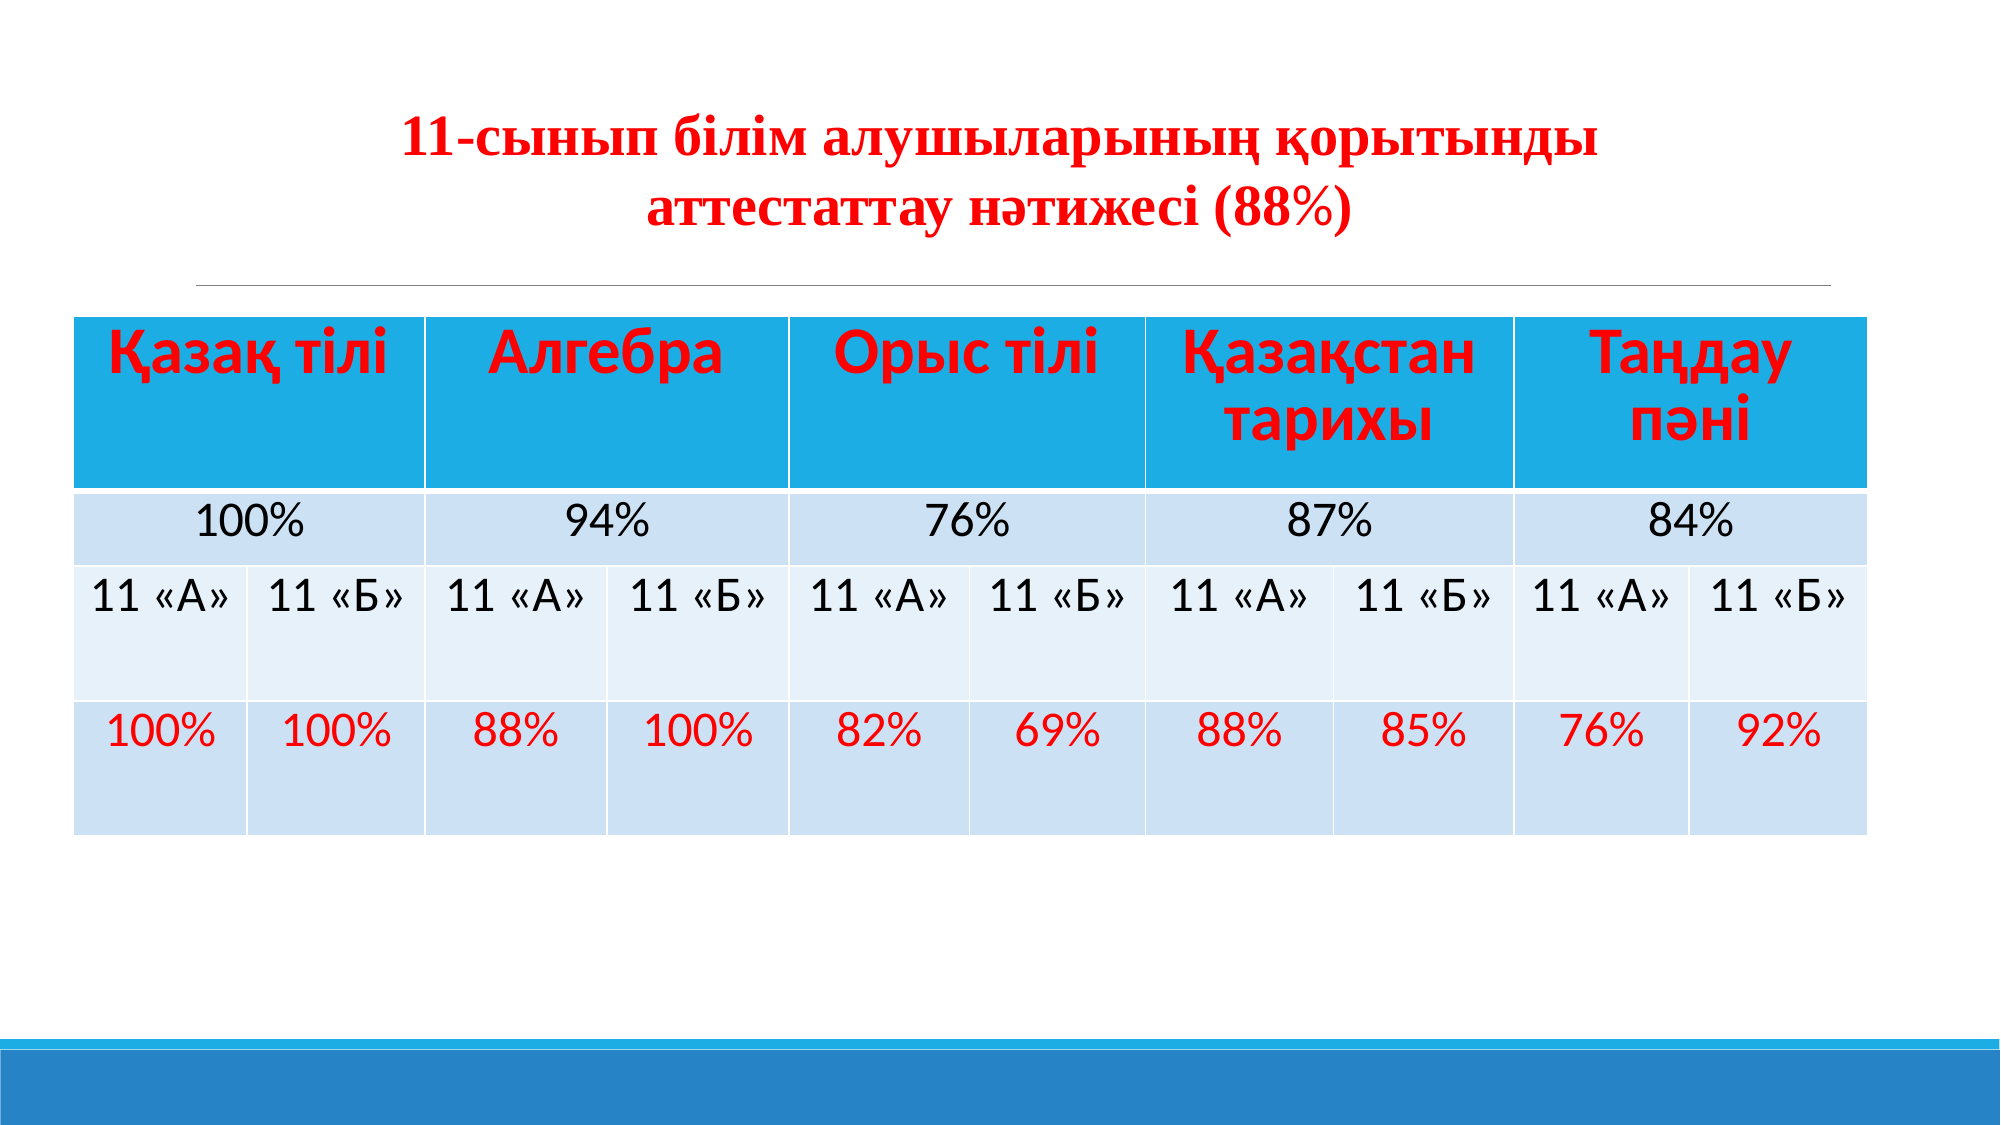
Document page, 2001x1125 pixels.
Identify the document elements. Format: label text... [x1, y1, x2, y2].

table_cell 11 «А» [1146, 567, 1333, 700]
table_cell 11 «Б» [608, 567, 788, 700]
table_cell 84% [1515, 494, 1867, 565]
table_cell 100% [74, 702, 246, 835]
table_cell 11 «Б» [970, 567, 1145, 700]
table_header Орыс тілі [790, 317, 1145, 488]
table_cell 100% [608, 702, 788, 835]
table_cell 11 «Б» [1334, 567, 1513, 700]
table_cell 87% [1146, 494, 1513, 565]
table_header Қазақ тілі [74, 317, 424, 488]
table_cell 76% [790, 494, 1145, 565]
text_box 11-сынып білім алушыларының қорытынды аттестаттау нәтижесі (88%) [293, 89, 1707, 245]
table_cell 11 «Б» [1690, 567, 1867, 700]
table_header Таңдау пәні [1515, 317, 1867, 488]
table_cell 100% [248, 702, 424, 835]
table_cell 11 «А» [1515, 567, 1688, 700]
table_cell 69% [970, 702, 1145, 835]
table_header Алгебра [426, 317, 788, 488]
table_cell 94% [426, 494, 788, 565]
table_cell 11 «Б» [248, 567, 424, 700]
table_cell 88% [426, 702, 606, 835]
table_cell 100% [74, 494, 424, 565]
table_cell 82% [790, 702, 969, 835]
table_cell 85% [1334, 702, 1513, 835]
table_cell 11 «А» [426, 567, 606, 700]
table_cell 11 «А» [74, 567, 246, 700]
table_cell 76% [1515, 702, 1688, 835]
table_cell 88% [1146, 702, 1333, 835]
table_header Қазақстан тарихы [1146, 317, 1513, 488]
table_cell 11 «А» [790, 567, 969, 700]
table_cell 92% [1690, 702, 1867, 835]
